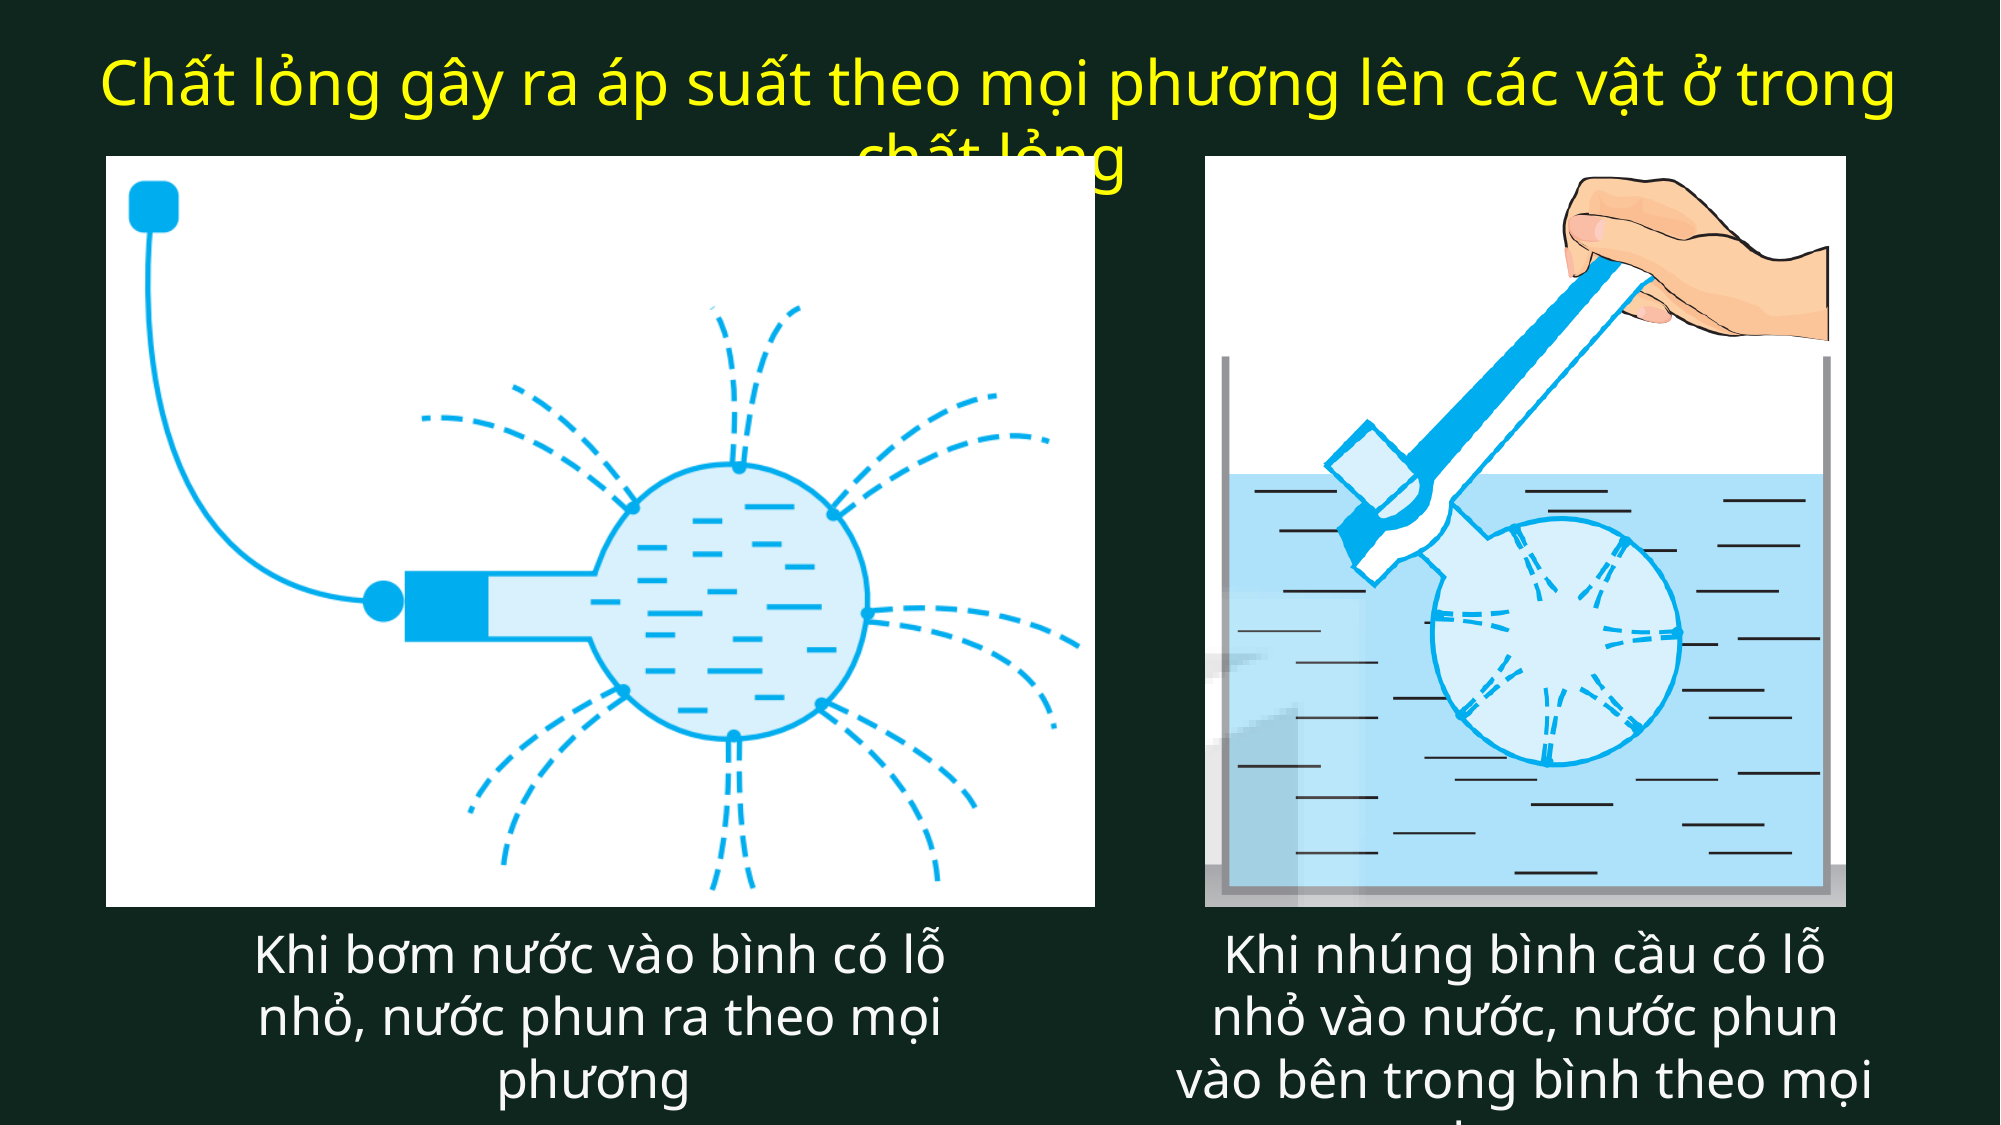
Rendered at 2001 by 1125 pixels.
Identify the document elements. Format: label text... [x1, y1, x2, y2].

title Chất lỏng gây ra áp suất theo mọi phương lên các vật ở trong chất lỏng [24, 22, 1975, 129]
picture [1205, 155, 1846, 907]
text_box Khi nhúng bình cầu có lỗ nhỏ vào nước, nước phun vào bên trong bình theo mọi phương [1158, 906, 1893, 1012]
picture [106, 155, 1096, 907]
text_box Khi bơm nước vào bình có lỗ nhỏ, nước phun ra theo mọi phương [202, 916, 999, 1012]
